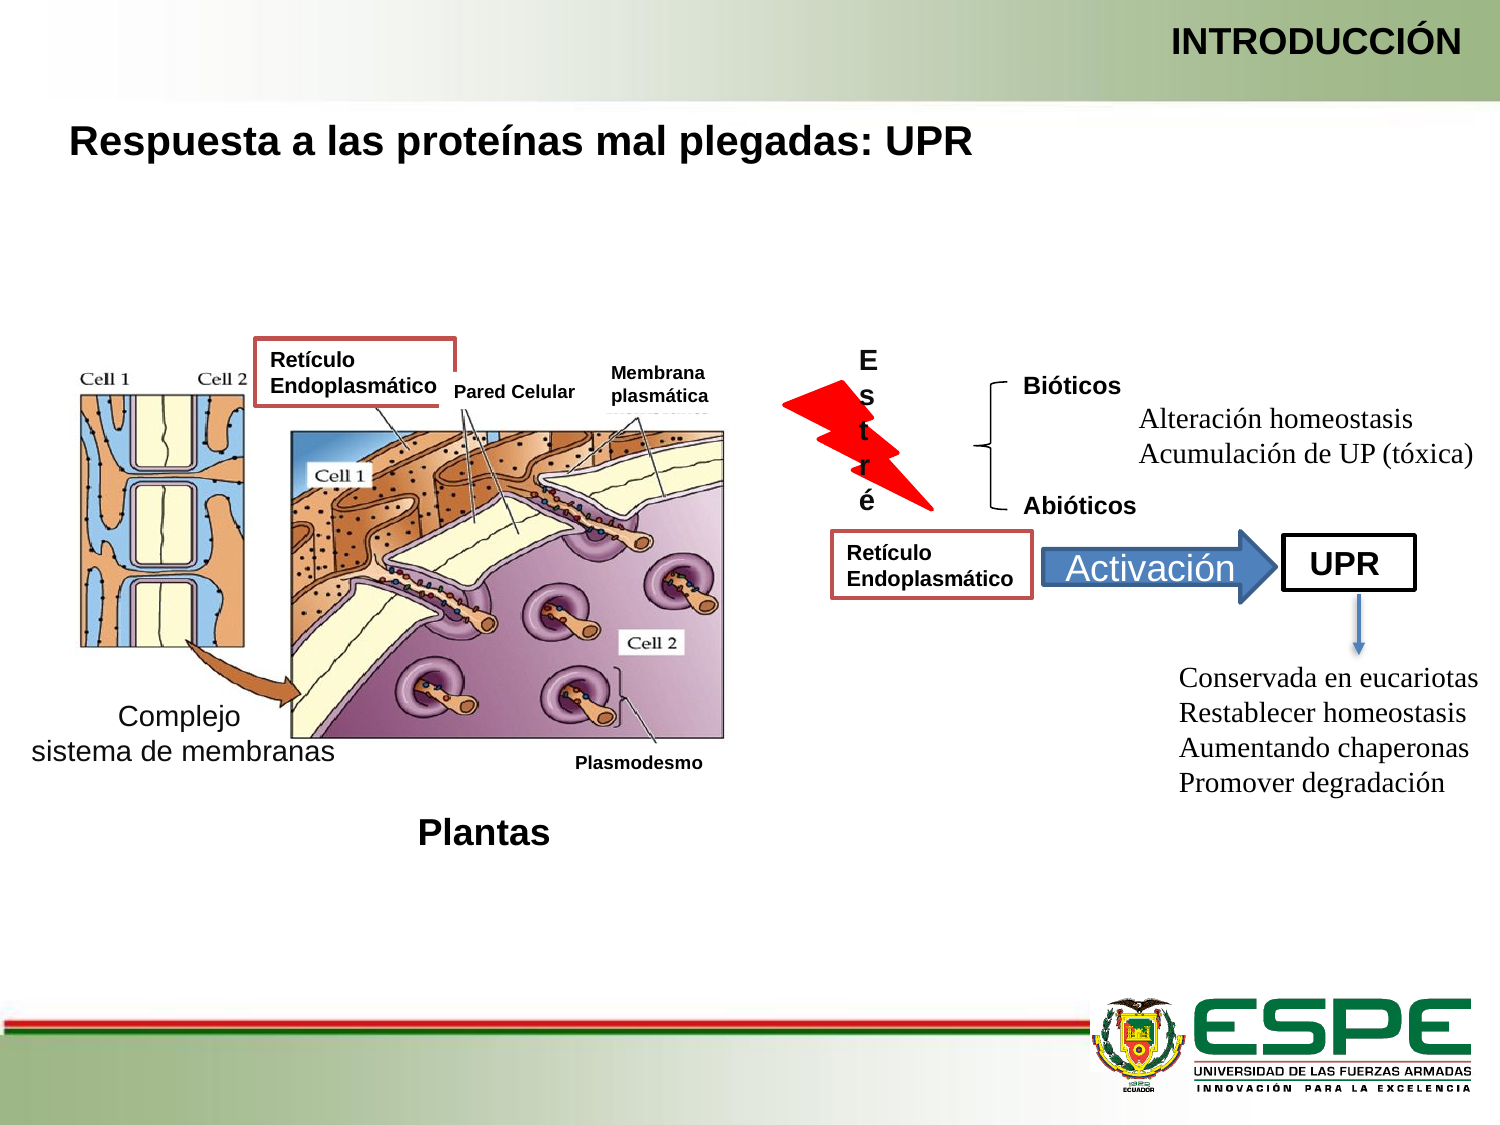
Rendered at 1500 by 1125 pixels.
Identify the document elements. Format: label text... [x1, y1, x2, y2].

text_box Bióticos Abióticos [1008, 362, 1170, 527]
text_box Respuesta a las proteínas mal plegadas: UPR [54, 106, 1073, 171]
text_box Retículo Endoplasmático [830, 529, 1034, 600]
text_box UPR [1281, 533, 1417, 592]
title INTRODUCCIÓN [127, 2, 1478, 82]
text_box Plantas [402, 800, 577, 860]
text_box [973, 381, 1008, 511]
text_box [1090, 962, 1500, 1072]
text_box Estrés [782, 379, 934, 512]
picture [0, 0, 1500, 1125]
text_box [66, 338, 737, 782]
text_box Complejo sistema de membranas [16, 690, 61, 775]
text_box Alteración homeostasis Acumulación de UP (tóxica) [1123, 391, 1494, 512]
text_box Activación [1041, 529, 1279, 605]
text_box Conservada en eucariotas Restablecer homeostasis Aumentando chaperonas Promover degradación [1164, 650, 1500, 841]
